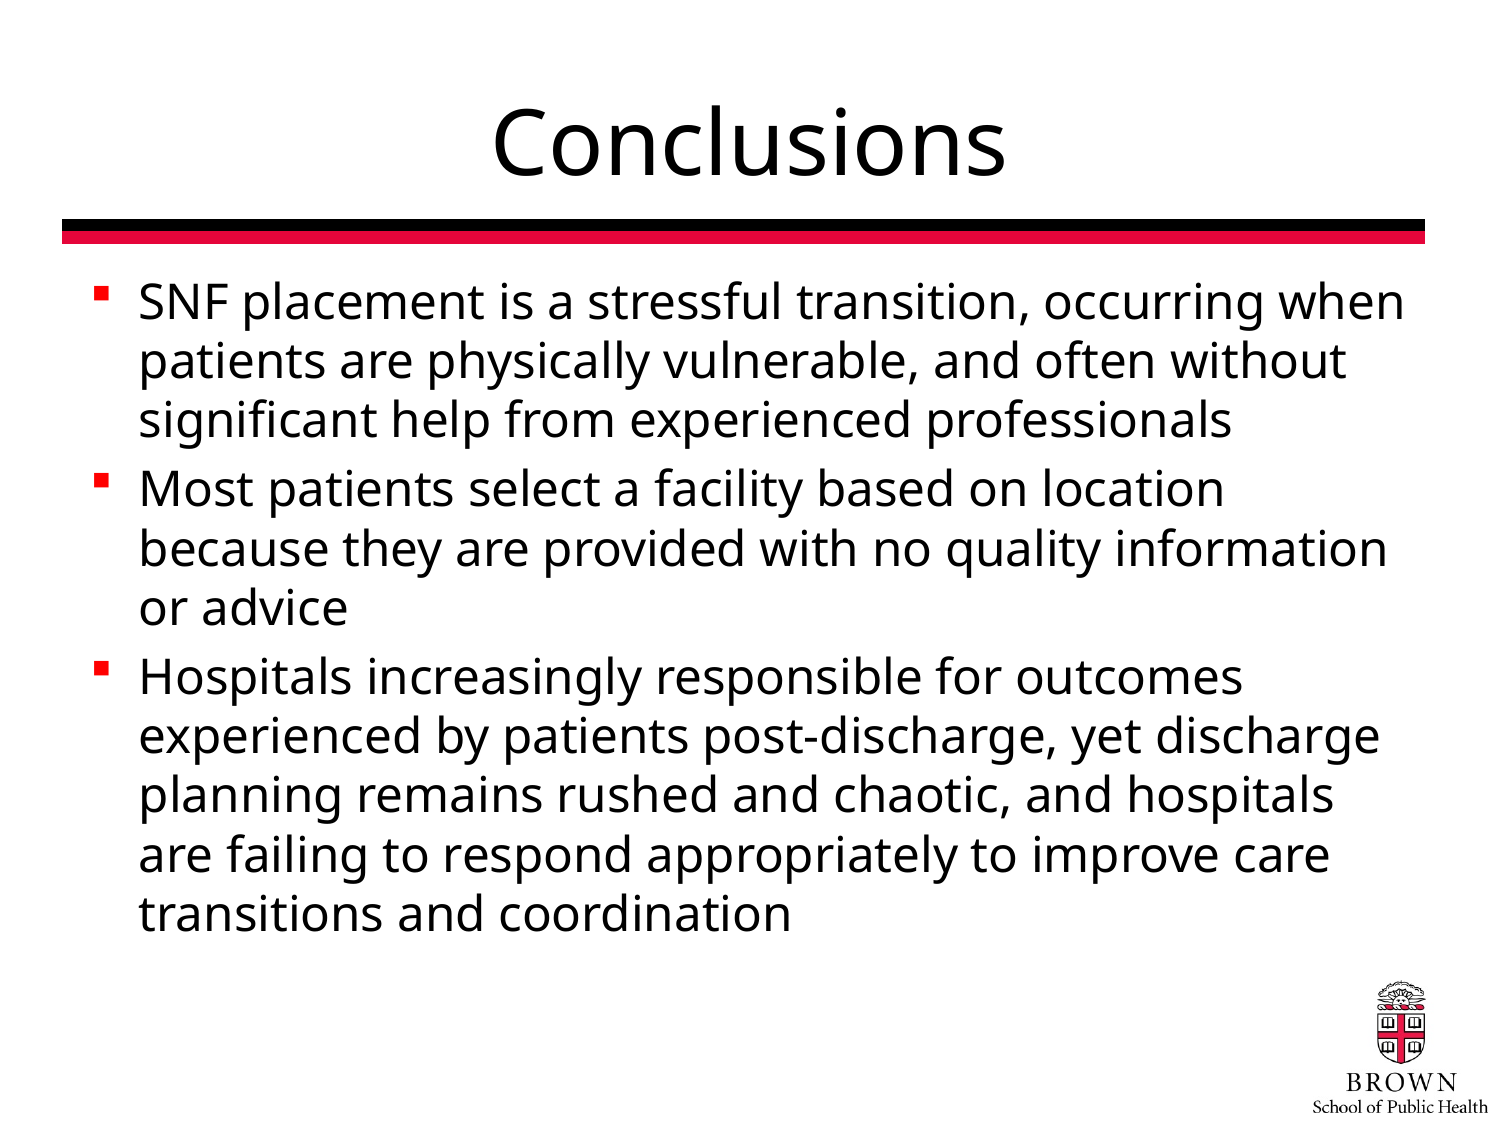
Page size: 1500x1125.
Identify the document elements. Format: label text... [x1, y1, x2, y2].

picture [1313, 980, 1488, 1113]
title Conclusions [75, 45, 1425, 233]
list SNF placement is a stressful transition, occurring when patients are physically vulnerable, and often without significant help from experienced professionals Most patients select a facility based on location because they are provided with no quality information or advice Hospitals increasingly responsible for outcomes experienced by patients post-discharge, yet discharge planning remains rushed and chaotic, and hospitals are failing to respond appropriately to improve care transitions and coordination [75, 262, 1425, 1005]
